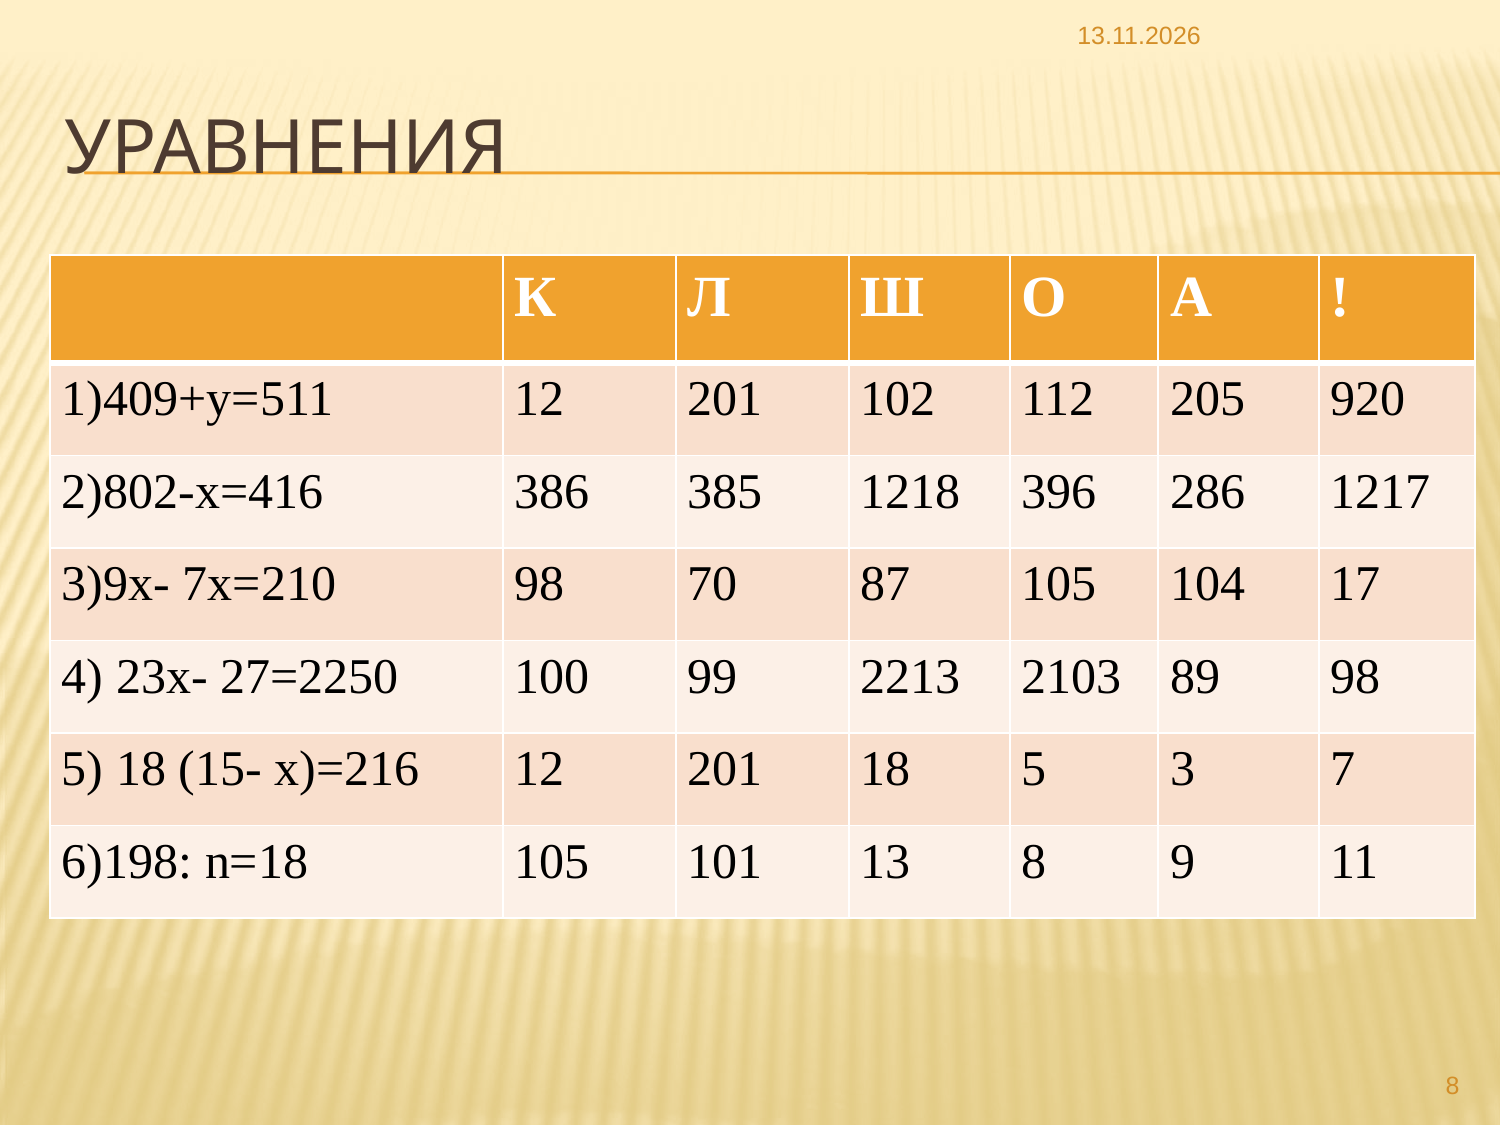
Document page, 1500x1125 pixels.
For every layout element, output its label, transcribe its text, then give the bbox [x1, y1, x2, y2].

table_cell 102 [850, 366, 1009, 455]
table_cell 1218 [850, 456, 1009, 547]
table_header [51, 256, 502, 360]
table_cell 13 [850, 826, 1009, 917]
table_cell 7 [1320, 734, 1474, 825]
table_cell 201 [677, 734, 848, 825]
table_cell 3)9х- 7х=210 [51, 549, 502, 640]
table_cell 104 [1159, 549, 1318, 640]
table_cell 205 [1159, 366, 1318, 455]
table_cell 11 [1320, 826, 1474, 917]
table_cell 6)198: n=18 [51, 826, 502, 917]
table_cell 99 [677, 641, 848, 732]
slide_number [1062, 12, 1475, 60]
table_cell 12 [504, 366, 675, 455]
table_cell 112 [1011, 366, 1157, 455]
table_header Л [677, 256, 848, 360]
table_cell 286 [1159, 456, 1318, 547]
table_cell 89 [1159, 641, 1318, 732]
table_cell 87 [850, 549, 1009, 640]
table_cell 18 [850, 734, 1009, 825]
table_header А [1159, 256, 1318, 360]
title УРАВНЕНИЯ [50, 75, 1475, 213]
table_cell 385 [677, 456, 848, 547]
table_header О [1011, 256, 1157, 360]
table_header ! [1320, 256, 1474, 360]
table_cell 5) 18 (15- х)=216 [51, 734, 502, 825]
table_cell 1)409+у=511 [51, 366, 502, 455]
table_cell 920 [1320, 366, 1474, 455]
table_cell 70 [677, 549, 848, 640]
table_header К [504, 256, 675, 360]
table_cell 12 [504, 734, 675, 825]
table_cell 201 [677, 366, 848, 455]
table_cell 5 [1011, 734, 1157, 825]
table_cell 2103 [1011, 641, 1157, 732]
table_cell 98 [504, 549, 675, 640]
table_cell 100 [504, 641, 675, 732]
slide_number 8 [1350, 1061, 1475, 1103]
table_cell 4) 23х- 27=2250 [51, 641, 502, 732]
table_cell 3 [1159, 734, 1318, 825]
table_cell 396 [1011, 456, 1157, 547]
table_header Ш [850, 256, 1009, 360]
table_cell 17 [1320, 549, 1474, 640]
table_cell 8 [1011, 826, 1157, 917]
table_cell 9 [1159, 826, 1318, 917]
table_cell 101 [677, 826, 848, 917]
table_cell 2)802-х=416 [51, 456, 502, 547]
table_cell 105 [1011, 549, 1157, 640]
table_cell 105 [504, 826, 675, 917]
table_cell 386 [504, 456, 675, 547]
table_cell 2213 [850, 641, 1009, 732]
table_cell 1217 [1320, 456, 1474, 547]
table_cell 98 [1320, 641, 1474, 732]
